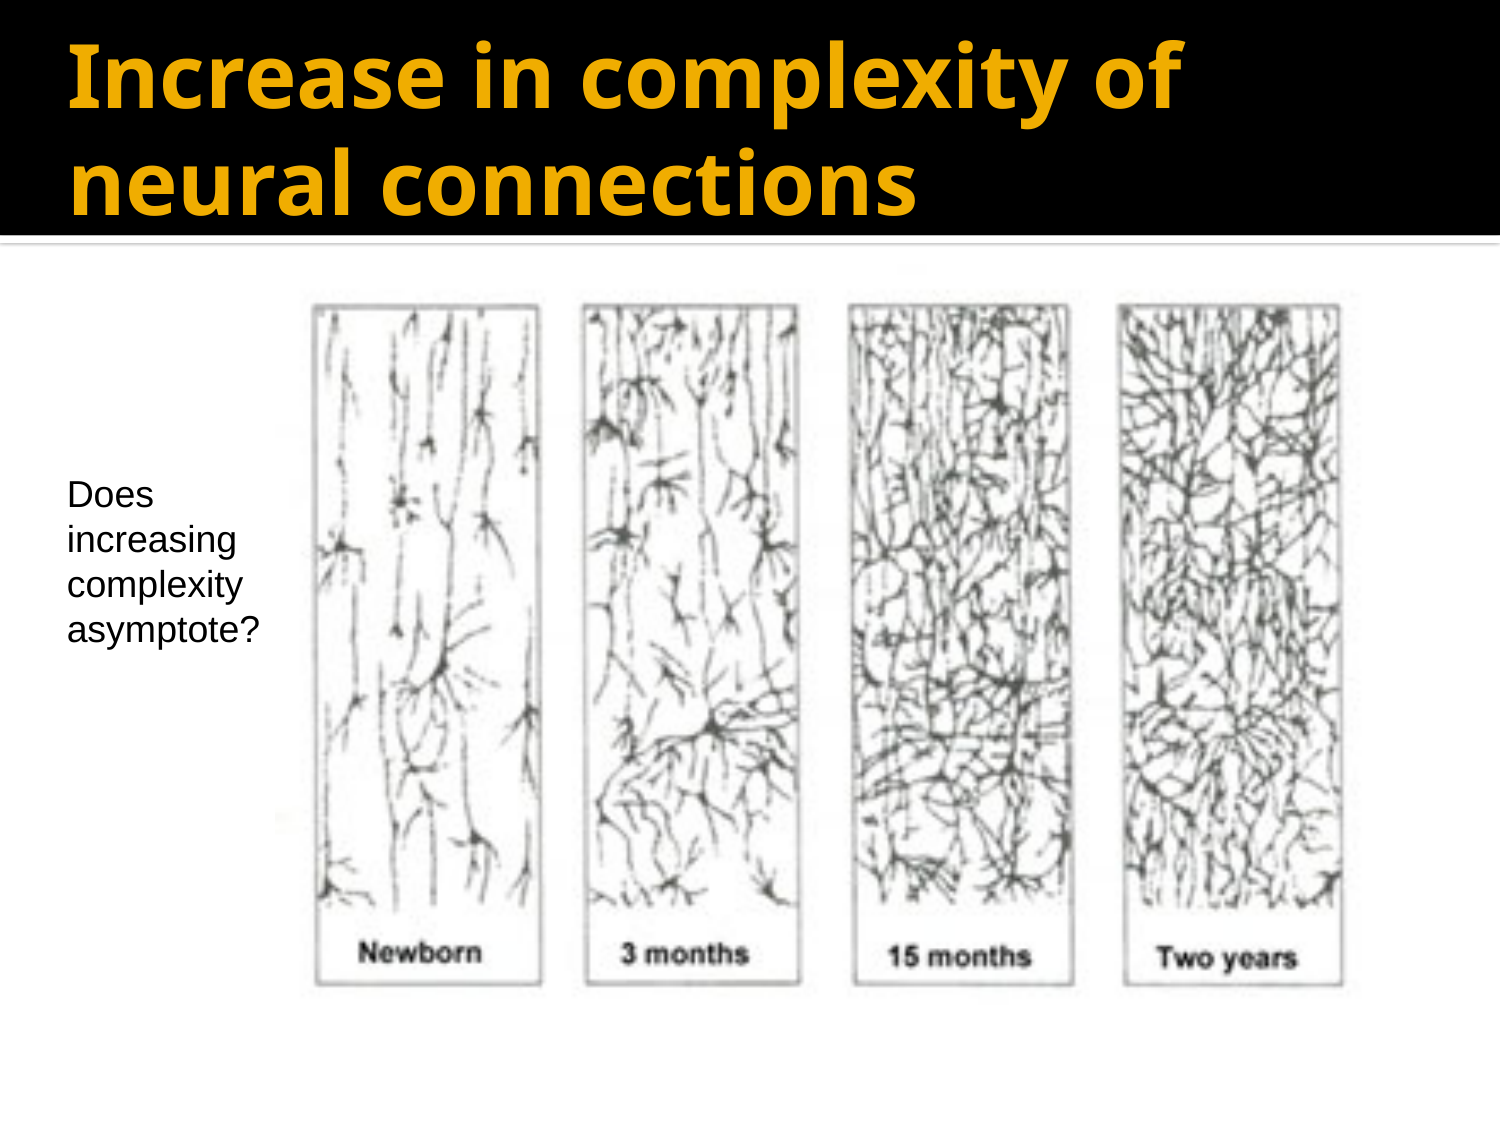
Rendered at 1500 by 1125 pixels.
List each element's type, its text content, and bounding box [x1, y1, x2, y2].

picture [274, 264, 1376, 1015]
text_box Does increasing complexity asymptote? [52, 462, 269, 658]
title Increase in complexity of neural connections [52, 10, 1469, 242]
